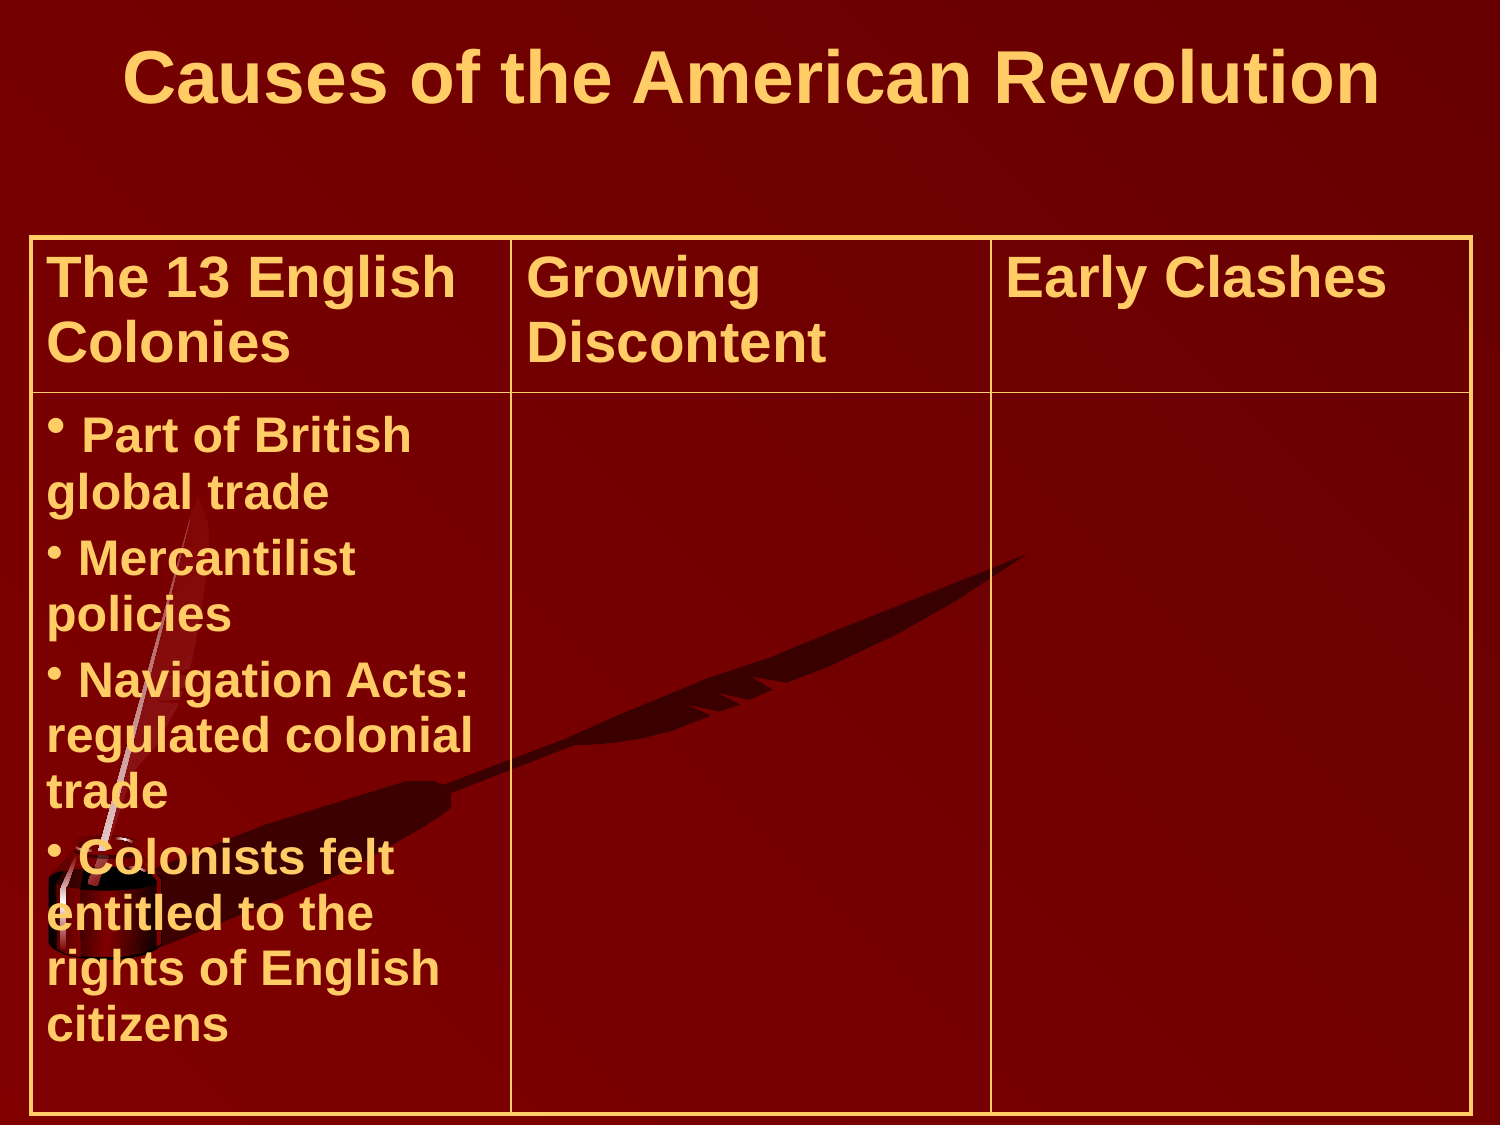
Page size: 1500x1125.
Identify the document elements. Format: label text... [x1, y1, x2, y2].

table_cell [992, 393, 1469, 1112]
title Causes of the American Revolution [29, 20, 1474, 218]
table_header Growing Discontent [512, 240, 990, 392]
table_header Early Clashes [992, 240, 1469, 392]
table_cell [512, 393, 990, 1112]
table_header The 13 English Colonies [33, 240, 510, 392]
table_cell Part of British global trade Mercantilist policies Navigation Acts: regulated colonial trade Colonists felt entitled to the rights of English citizens [33, 393, 510, 1112]
